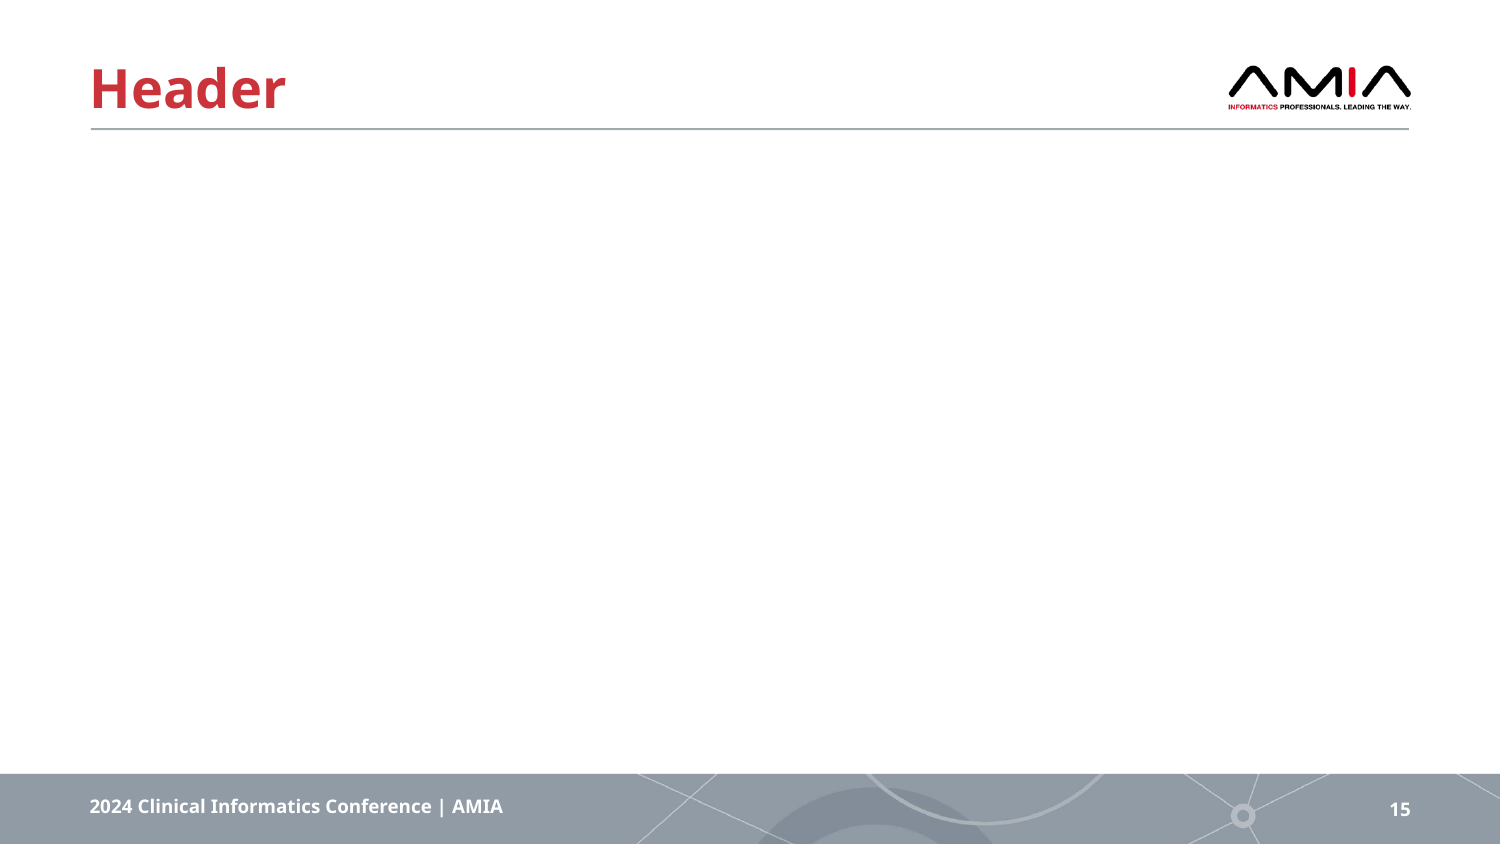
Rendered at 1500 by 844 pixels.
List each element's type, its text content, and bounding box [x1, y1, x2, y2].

picture [0, 0, 1500, 844]
title Header [89, 65, 1203, 119]
slide_number 15 [1098, 798, 1412, 822]
footer 2024 Clinical Informatics Conference | AMIA [89, 798, 915, 816]
